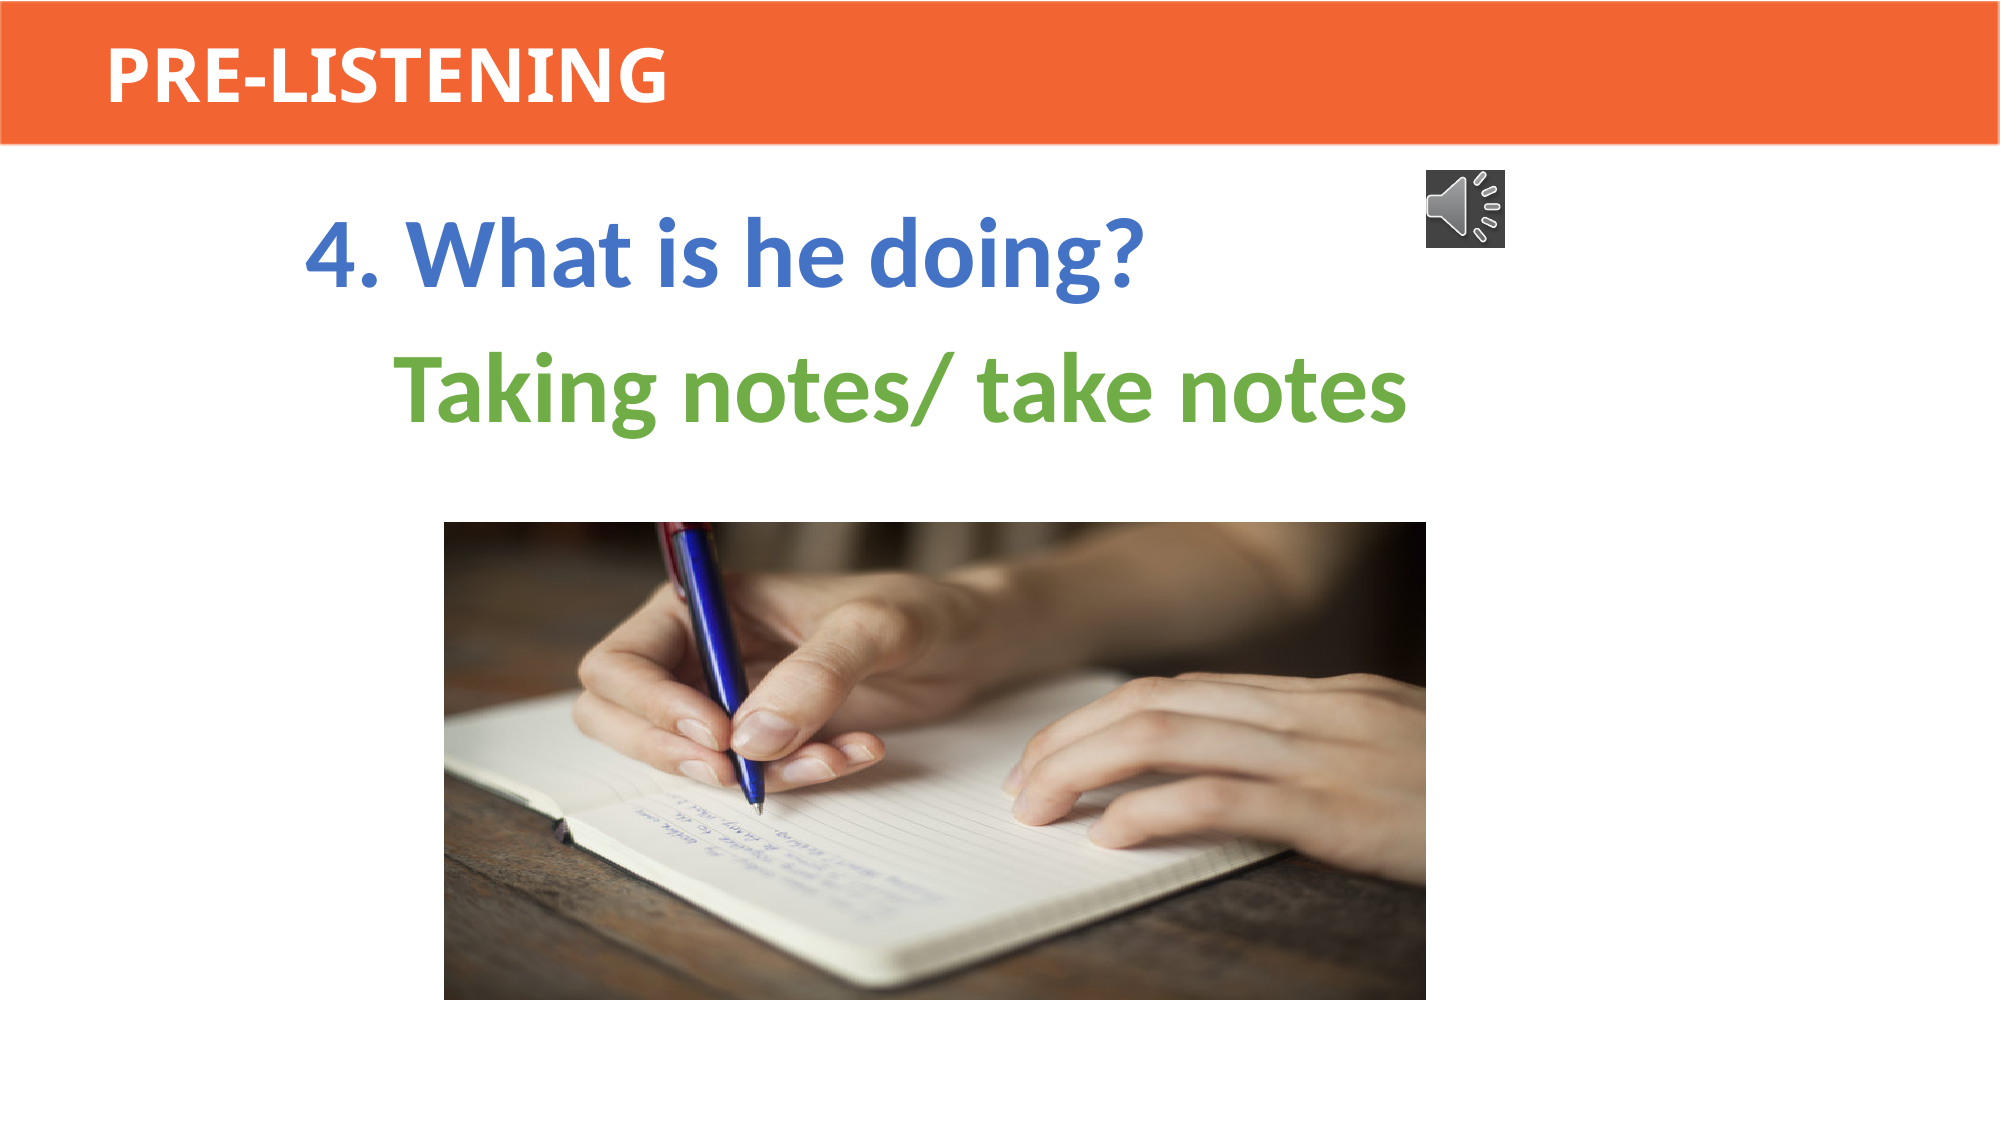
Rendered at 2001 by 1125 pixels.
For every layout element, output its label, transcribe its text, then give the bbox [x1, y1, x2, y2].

picture [0, 1, 2000, 146]
picture [1425, 168, 1506, 249]
picture [444, 522, 1426, 1000]
text_box 4. What is he doing? [291, 180, 1426, 315]
text_box Taking notes/ take notes [377, 320, 1426, 493]
